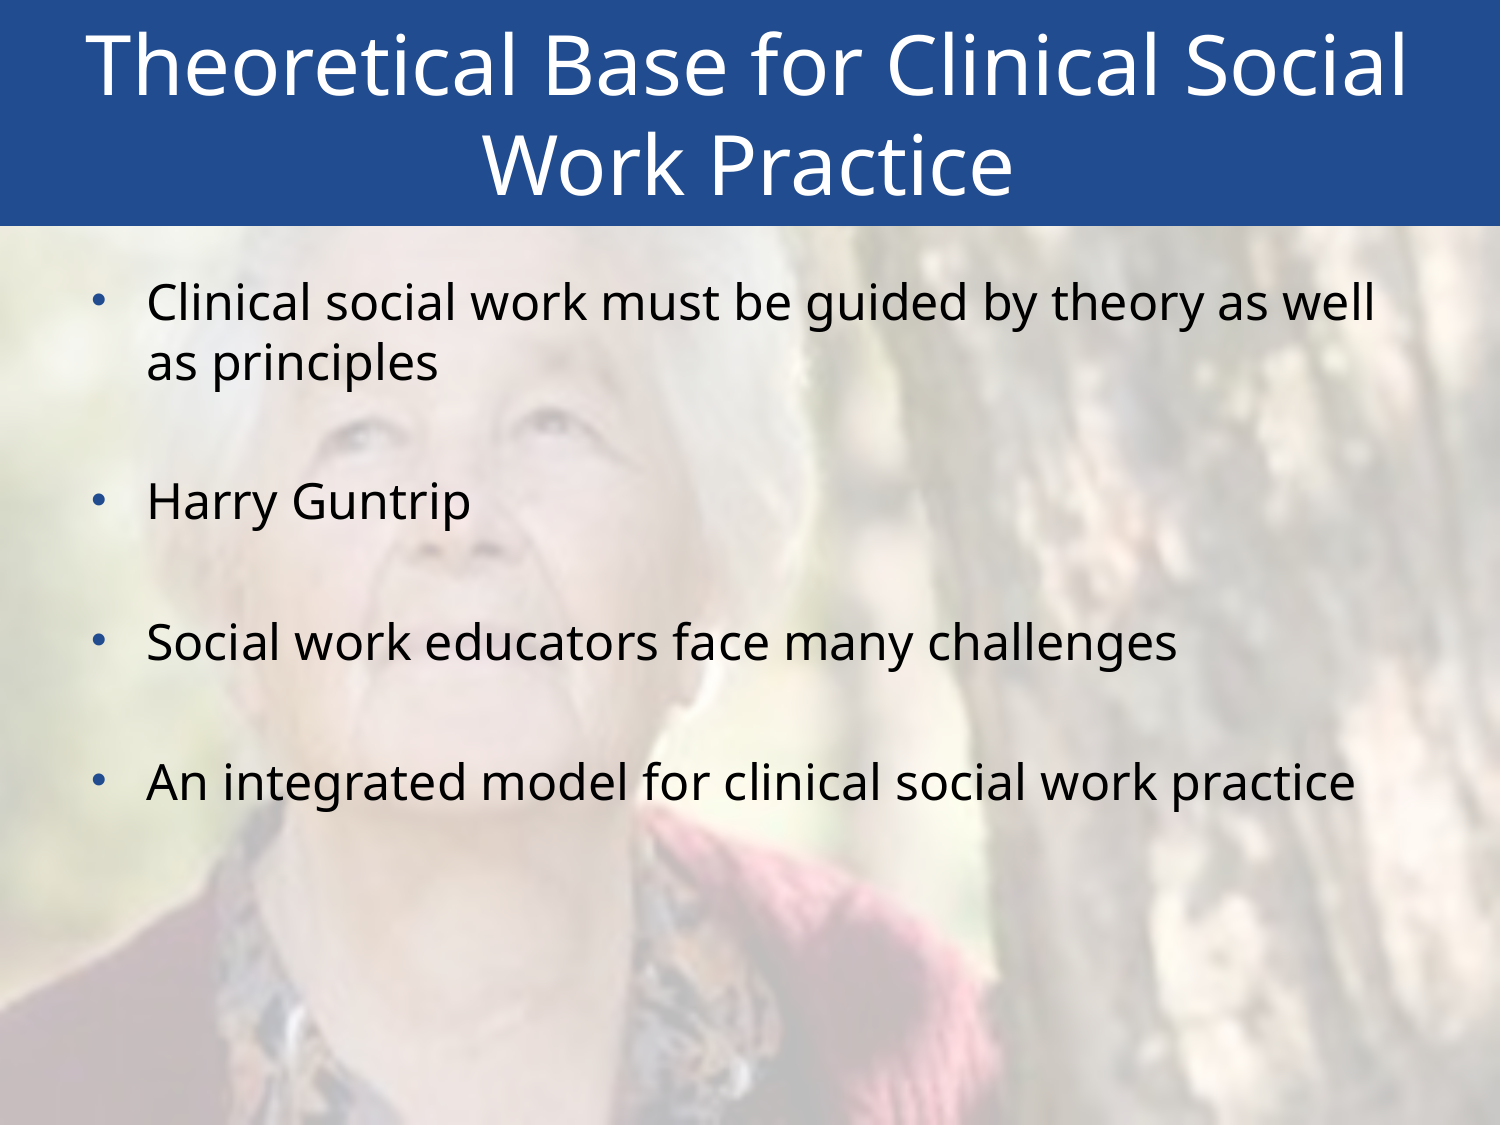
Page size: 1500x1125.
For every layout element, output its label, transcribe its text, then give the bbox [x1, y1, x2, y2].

list Clinical social work must be guided by theory as well as principles Harry Guntrip Social work educators face many challenges An integrated model for clinical social work practice [75, 262, 1425, 1005]
title Theoretical Base for Clinical Social Work Practice [0, 0, 1500, 226]
